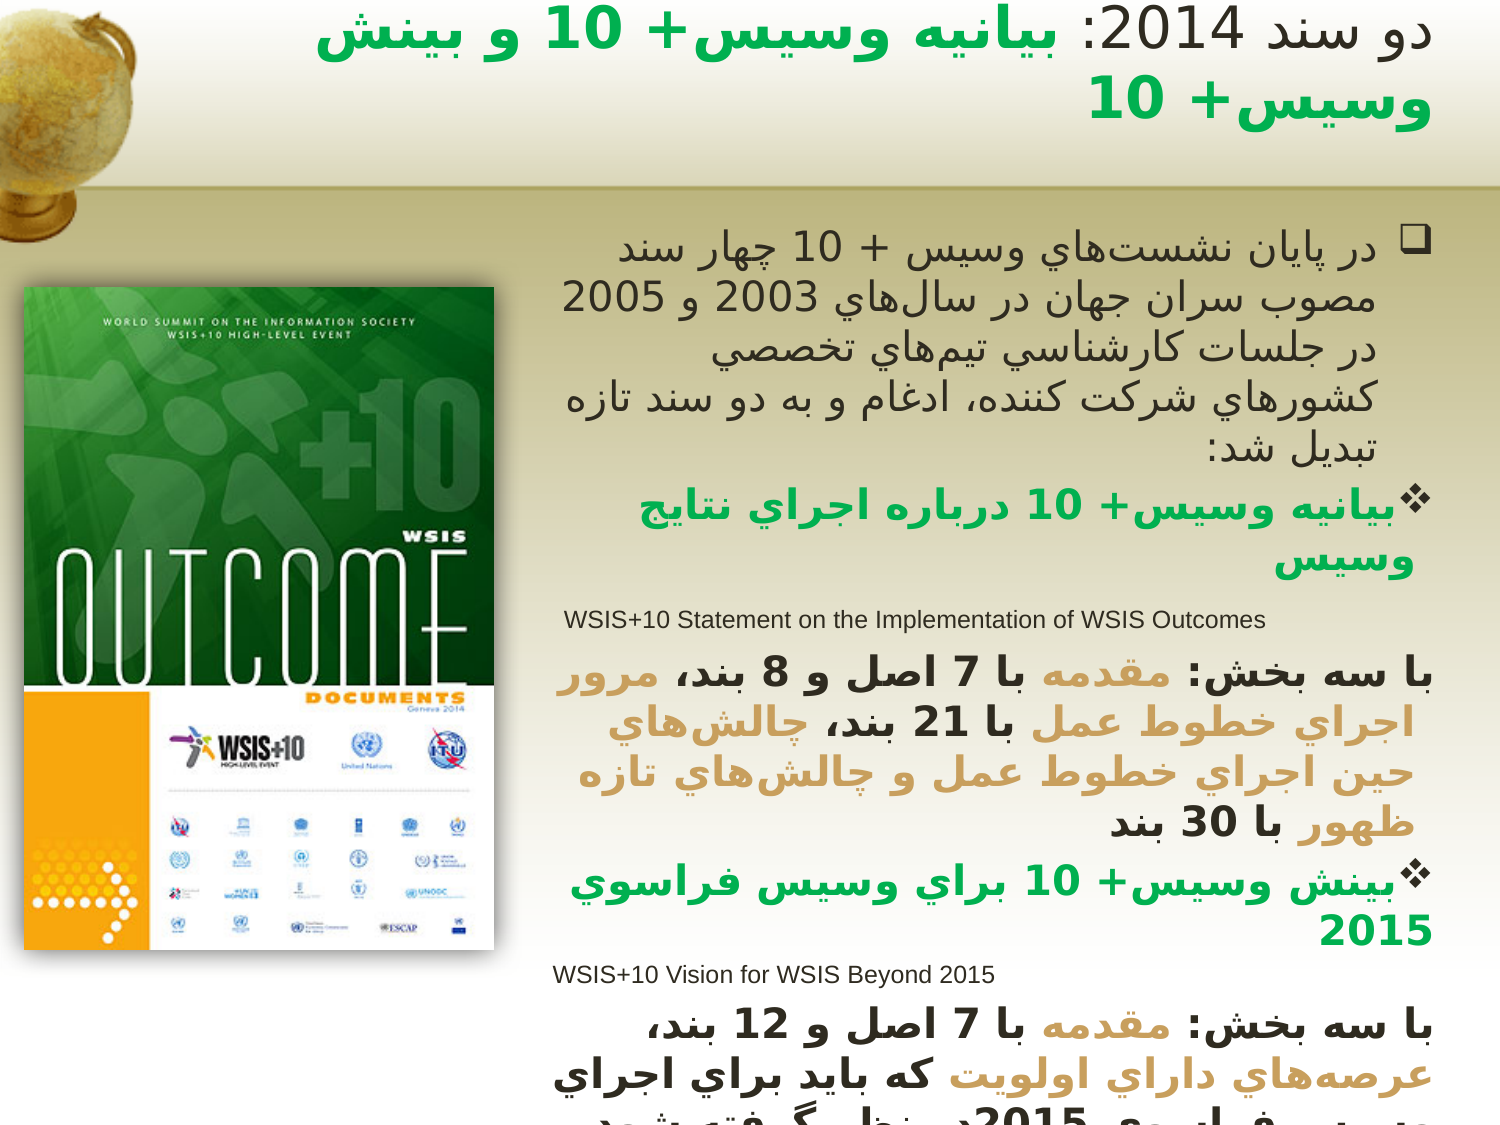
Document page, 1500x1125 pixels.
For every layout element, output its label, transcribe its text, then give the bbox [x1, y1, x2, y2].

picture [0, 0, 1500, 1125]
title دو سند 2014: بيانيه وسيس+ 10 و بينش وسيس+ 10 [137, 50, 1450, 138]
list در پايان نشست‌هاي وسيس + 10 چهار سند مصوب سران جهان در سال‌هاي 2003 و 2005 در جلسات كارشناسي تيم‌هاي تخصصي كشورهاي شركت كننده، ادغام و به دو سند تازه تبديل شد: بيانيه وسيس+ 10 درباره اجراي نتايج وسيس WSIS+10 Statement on the Implementation of WSIS Outcomes با سه بخش: مقدمه با 7 اصل و 8 بند، مرور اجراي خطوط عمل با 21 بند، چالش‌هاي حين اجراي خطوط عمل و چالش‌هاي تازه ظهور با 30 بند بينش وسيس+ 10 براي وسيس فراسوي 2015 WSIS+10 Vision for WSIS Beyond 2015 با سه بخش: مقدمه با 7 اصل و 12 بند، عرصه‌هاي داراي اولويت كه بايد براي اجراي وسيس فراسوي 2015در نظر گرفته شود با 36 بند، بخش خطوط عمل مشتمل بر مقدمه، تاکید بر تقویت بیشتر خطوط و خطوط عمل فراسوی 2015: نگاهی به آینده [537, 212, 1450, 1025]
